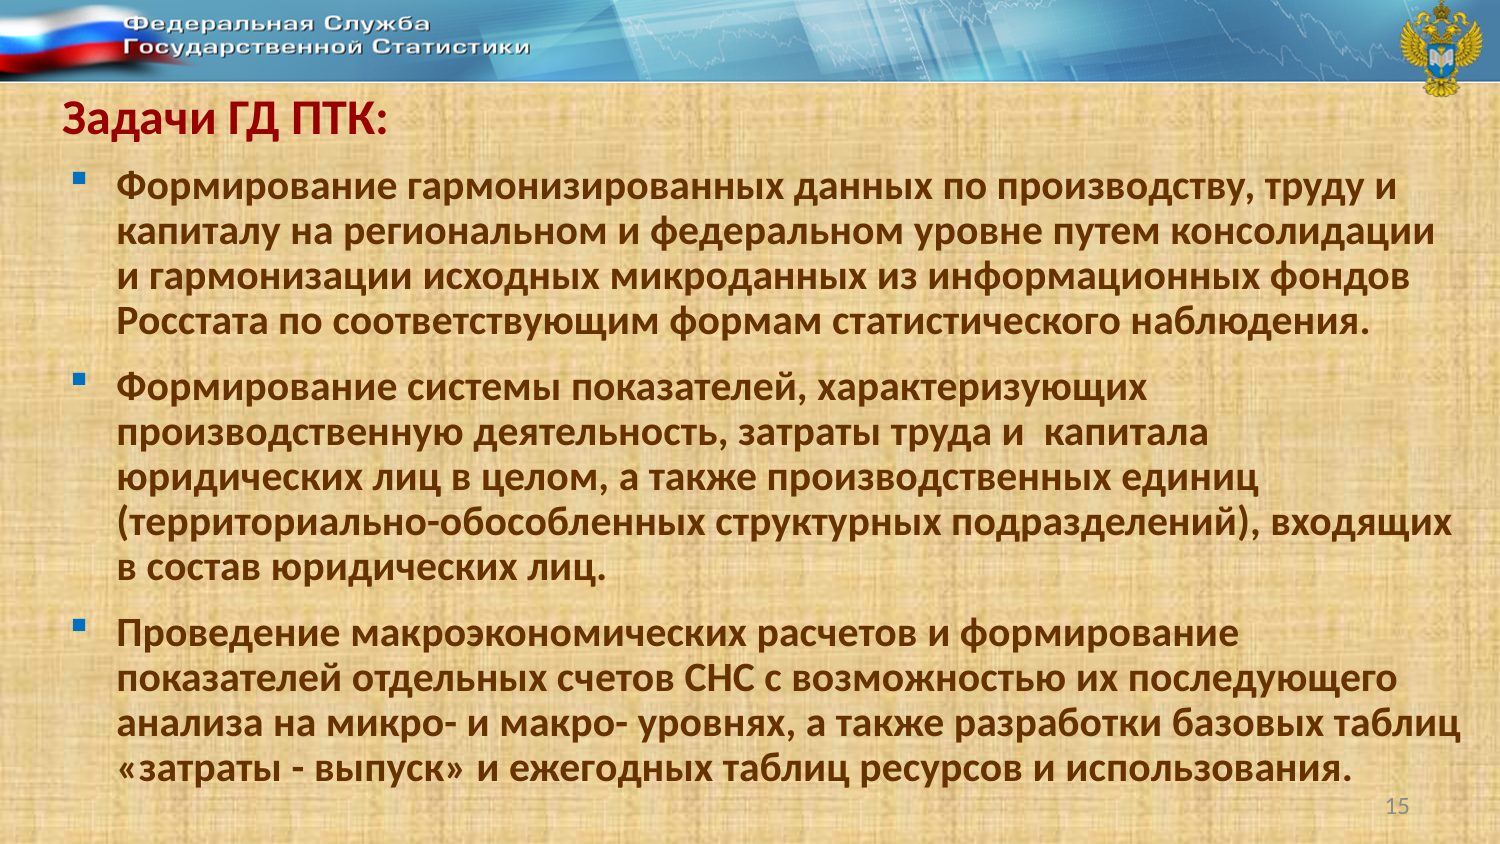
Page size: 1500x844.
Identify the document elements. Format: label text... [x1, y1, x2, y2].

text_box Формирование гармонизированных данных по производству, труду и капиталу на региональном и федеральном уровне путем консолидации и гармонизации исходных микроданных из информационных фондов Росстата по соответствующим формам статистического наблюдения. Формирование системы показателей, характеризующих производственную деятельность, затраты труда и капитала юридических лиц в целом, а также производственных единиц (территориально-обособленных структурных подразделений), входящих в состав юридических лиц. Проведение макроэкономических расчетов и формирование показателей отдельных счетов СНС с возможностью их последующего анализа на микро- и макро- уровнях, а также разработки базовых таблиц «затраты - выпуск» и ежегодных таблиц ресурсов и использования. [54, 156, 1479, 750]
text_box Задачи ГД ПТК: [47, 79, 535, 158]
slide_number 15 [1074, 782, 1425, 827]
picture [0, 0, 1500, 844]
